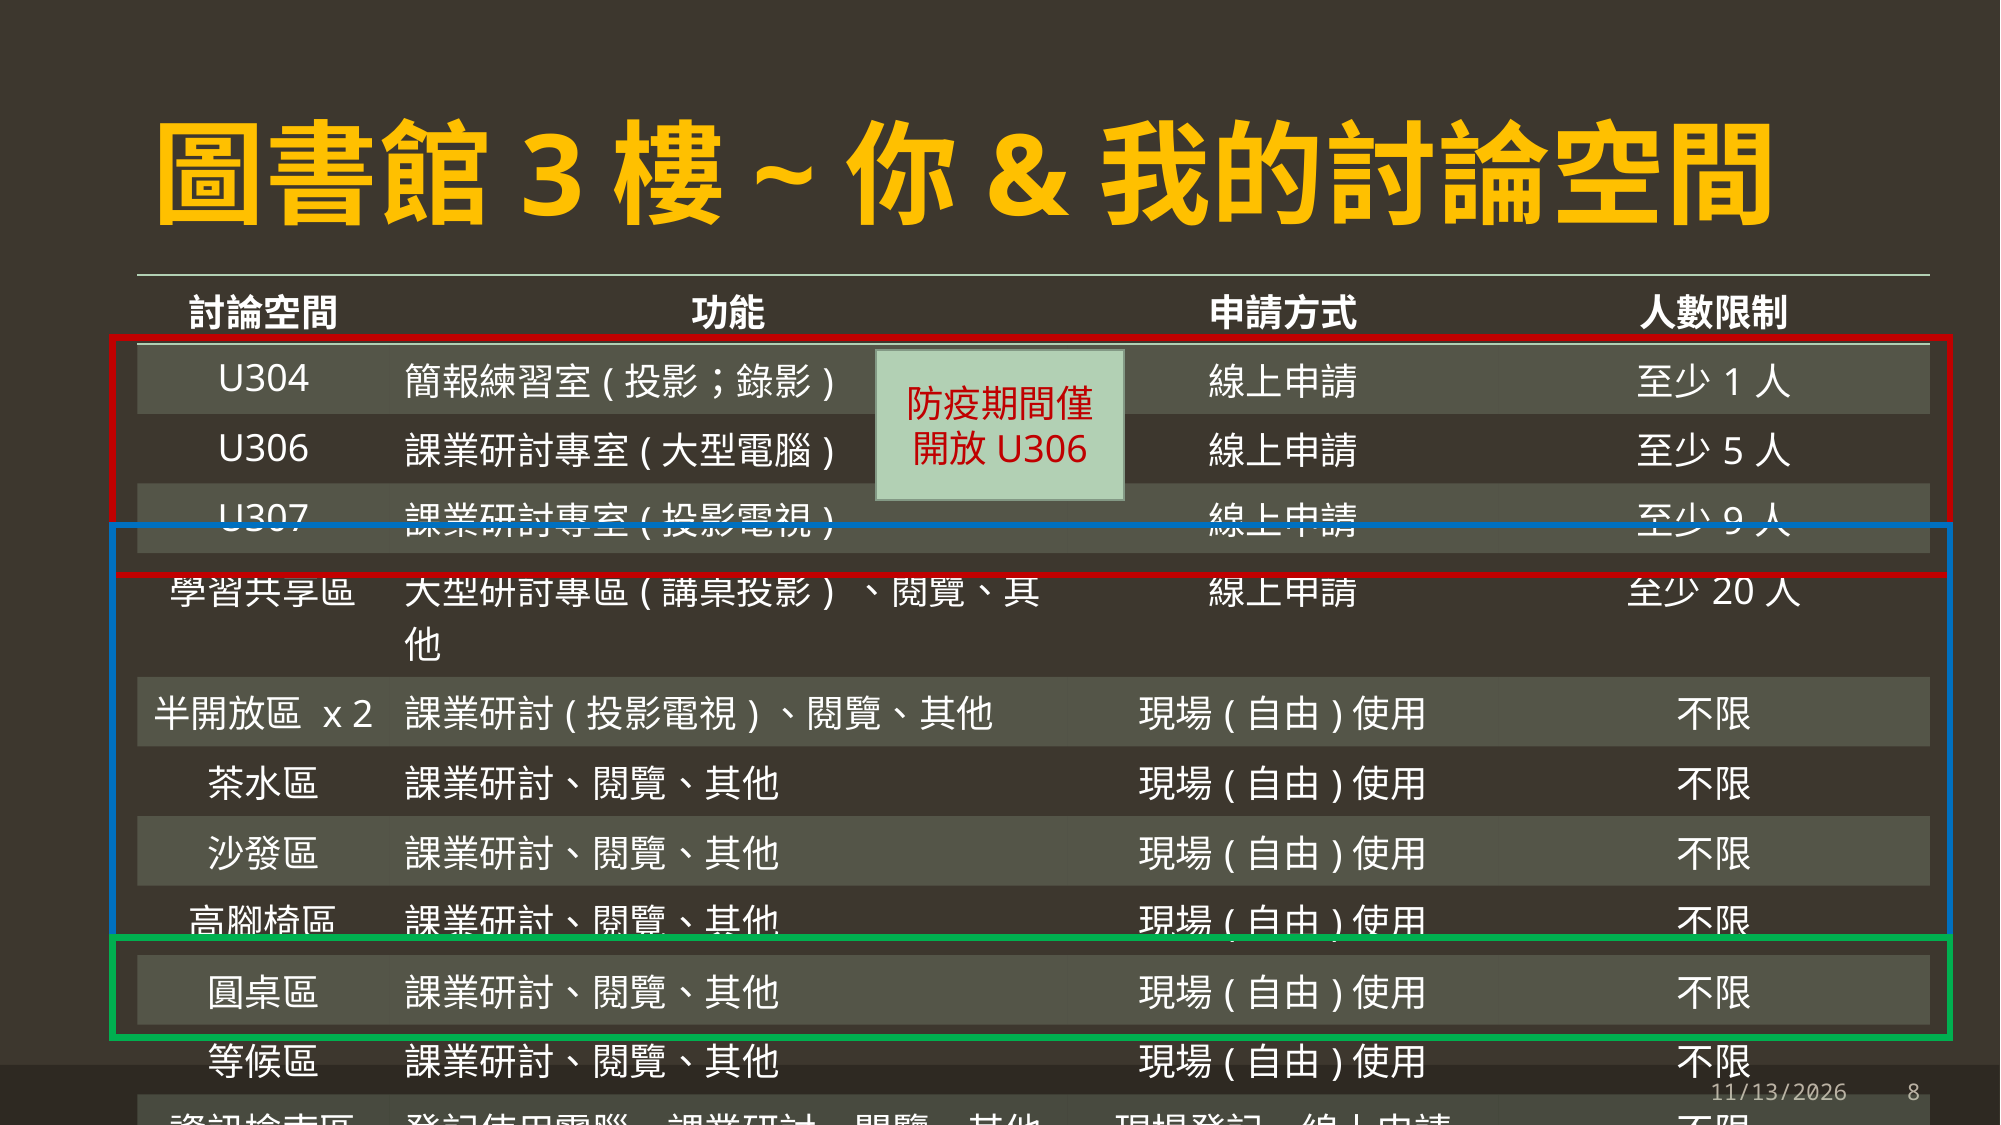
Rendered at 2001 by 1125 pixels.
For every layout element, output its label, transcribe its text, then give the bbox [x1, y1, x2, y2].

text_box [111, 936, 1951, 1038]
table_header 功能 [390, 276, 1067, 336]
table_cell 課業研討、閱覽、其他 [390, 1038, 1067, 1094]
table_header 申請方式 [1067, 276, 1499, 336]
table_cell 登記使用電腦、課業研討、閱覽、其他 [390, 1094, 1067, 1125]
table_header 人數限制 [1499, 276, 1930, 336]
title 圖書館3樓~你&我的討論空間 [137, 59, 1863, 248]
table_cell 現場(自由)使用 [1067, 1038, 1499, 1094]
table_cell 等候區 [137, 1038, 390, 1094]
text_box 防疫期間僅開放U306 [875, 349, 1125, 501]
table_cell 不限 [1499, 1038, 1930, 1094]
table_cell 現場登記、線上申請 [1067, 1094, 1499, 1125]
table_cell 不限 [1499, 1094, 1930, 1125]
slide_number 8 [1862, 1074, 1936, 1113]
text_box [111, 336, 1951, 524]
table_header 討論空間 [137, 276, 390, 336]
text_box [111, 524, 1951, 936]
table_cell 資訊檢索區 [137, 1094, 390, 1125]
